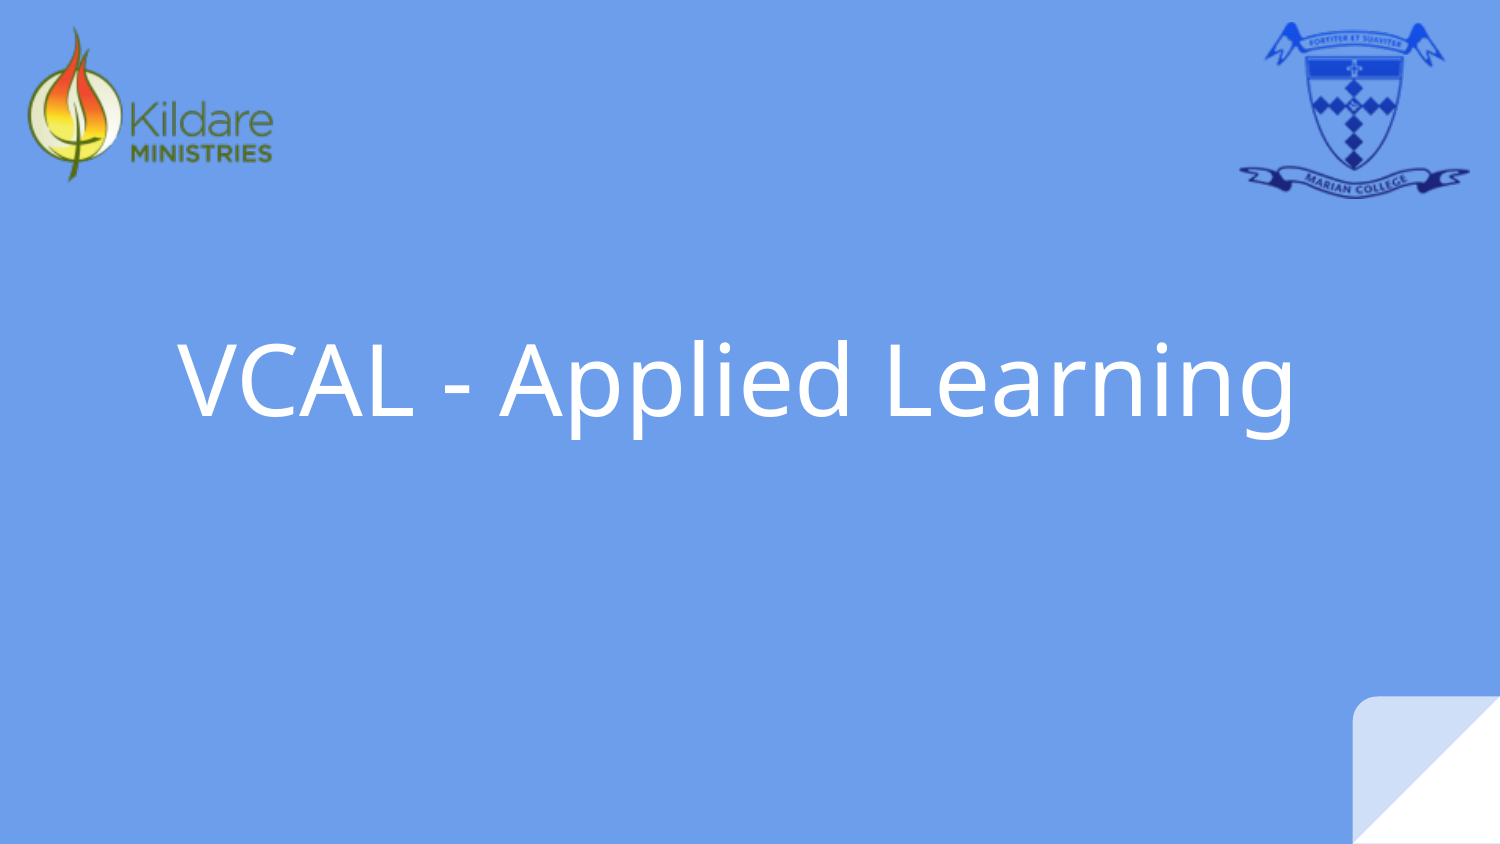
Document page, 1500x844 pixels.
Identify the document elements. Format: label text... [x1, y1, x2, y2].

picture [22, 21, 281, 188]
title VCAL - Applied Learning [64, 298, 1413, 452]
picture [1239, 21, 1470, 199]
